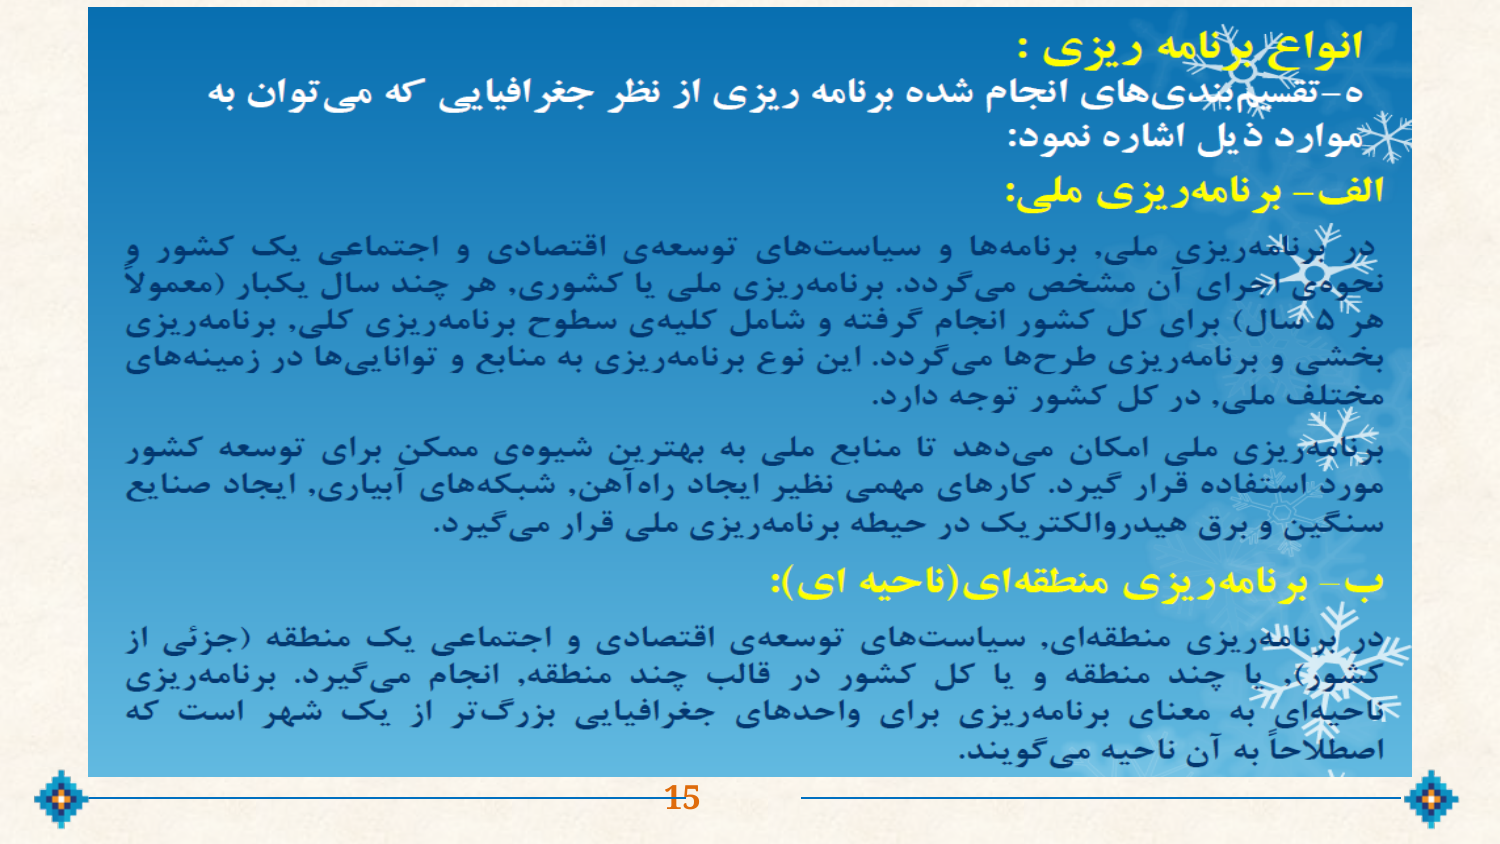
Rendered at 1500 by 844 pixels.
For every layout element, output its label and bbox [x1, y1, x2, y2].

picture [30, 757, 101, 840]
picture [1400, 757, 1470, 840]
list [88, 7, 1412, 777]
